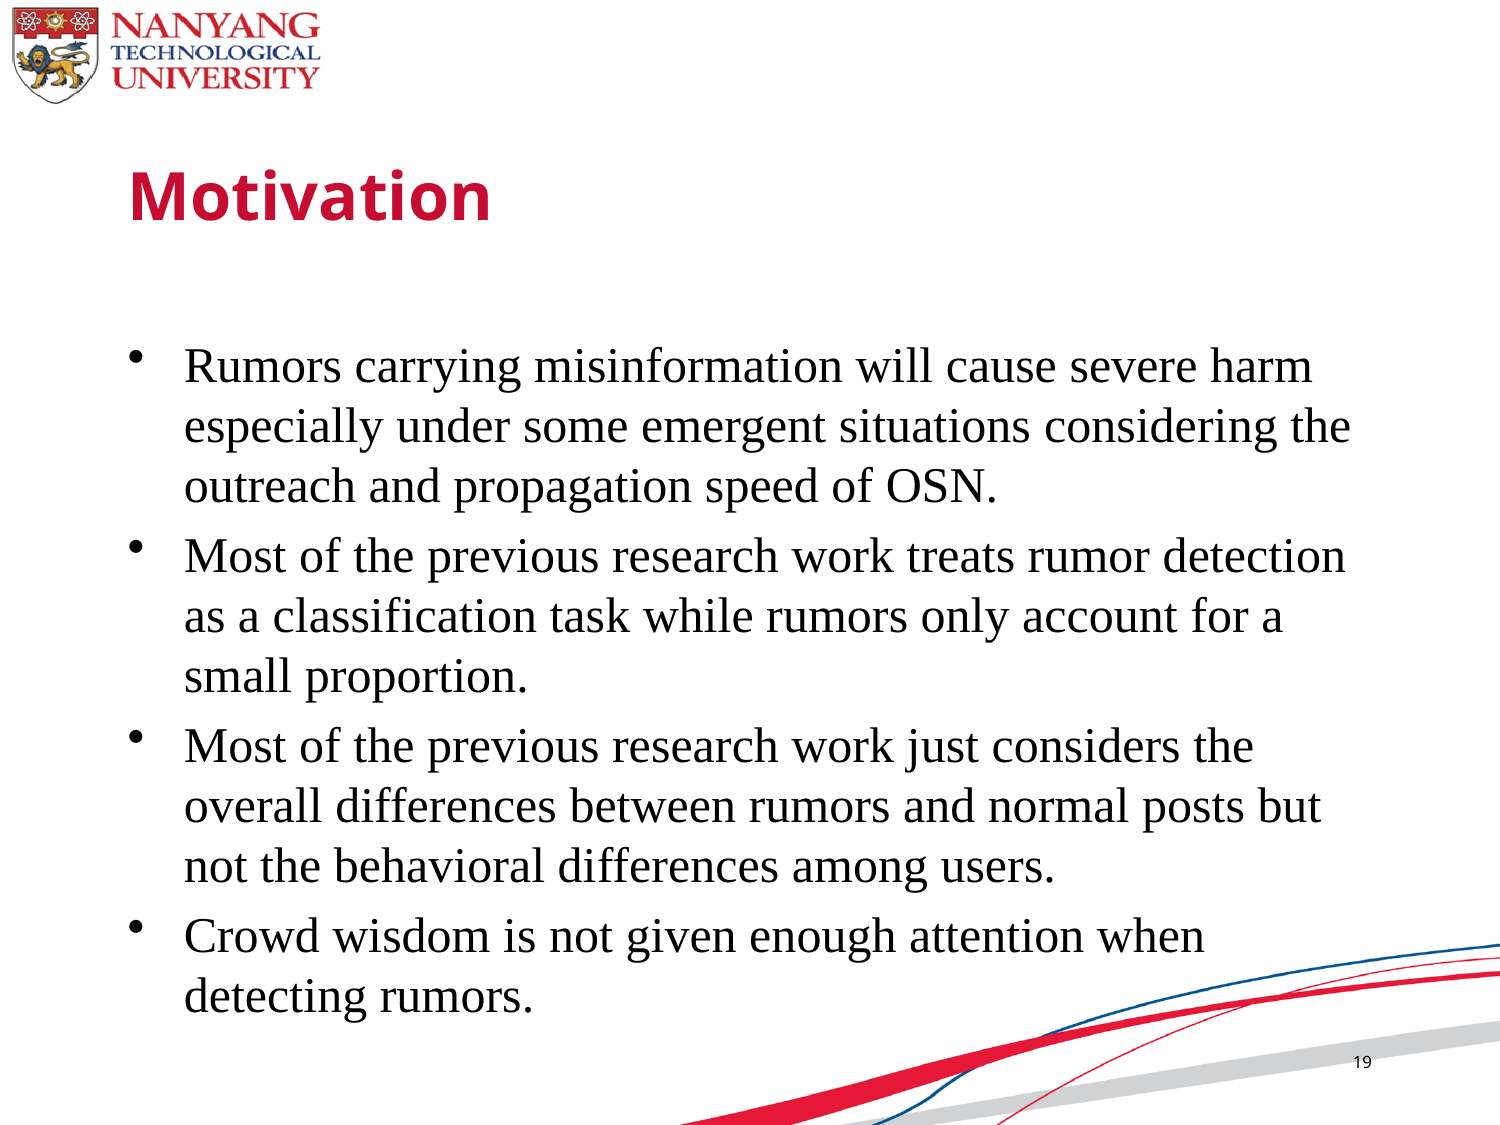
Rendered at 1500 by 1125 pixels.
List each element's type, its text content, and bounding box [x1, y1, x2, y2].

title Motivation [112, 99, 1388, 288]
slide_number 19 [1074, 1024, 1388, 1101]
picture [0, 0, 354, 113]
list Rumors carrying misinformation will cause severe harm especially under some emergent situations considering the outreach and propagation speed of OSN. Most of the previous research work treats rumor detection as a classification task while rumors only account for a small proportion. Most of the previous research work just considers the overall differences between rumors and normal posts but not the behavioral differences among users. Crowd wisdom is not given enough attention when detecting rumors. [112, 324, 1388, 1000]
picture [0, 912, 1500, 1125]
